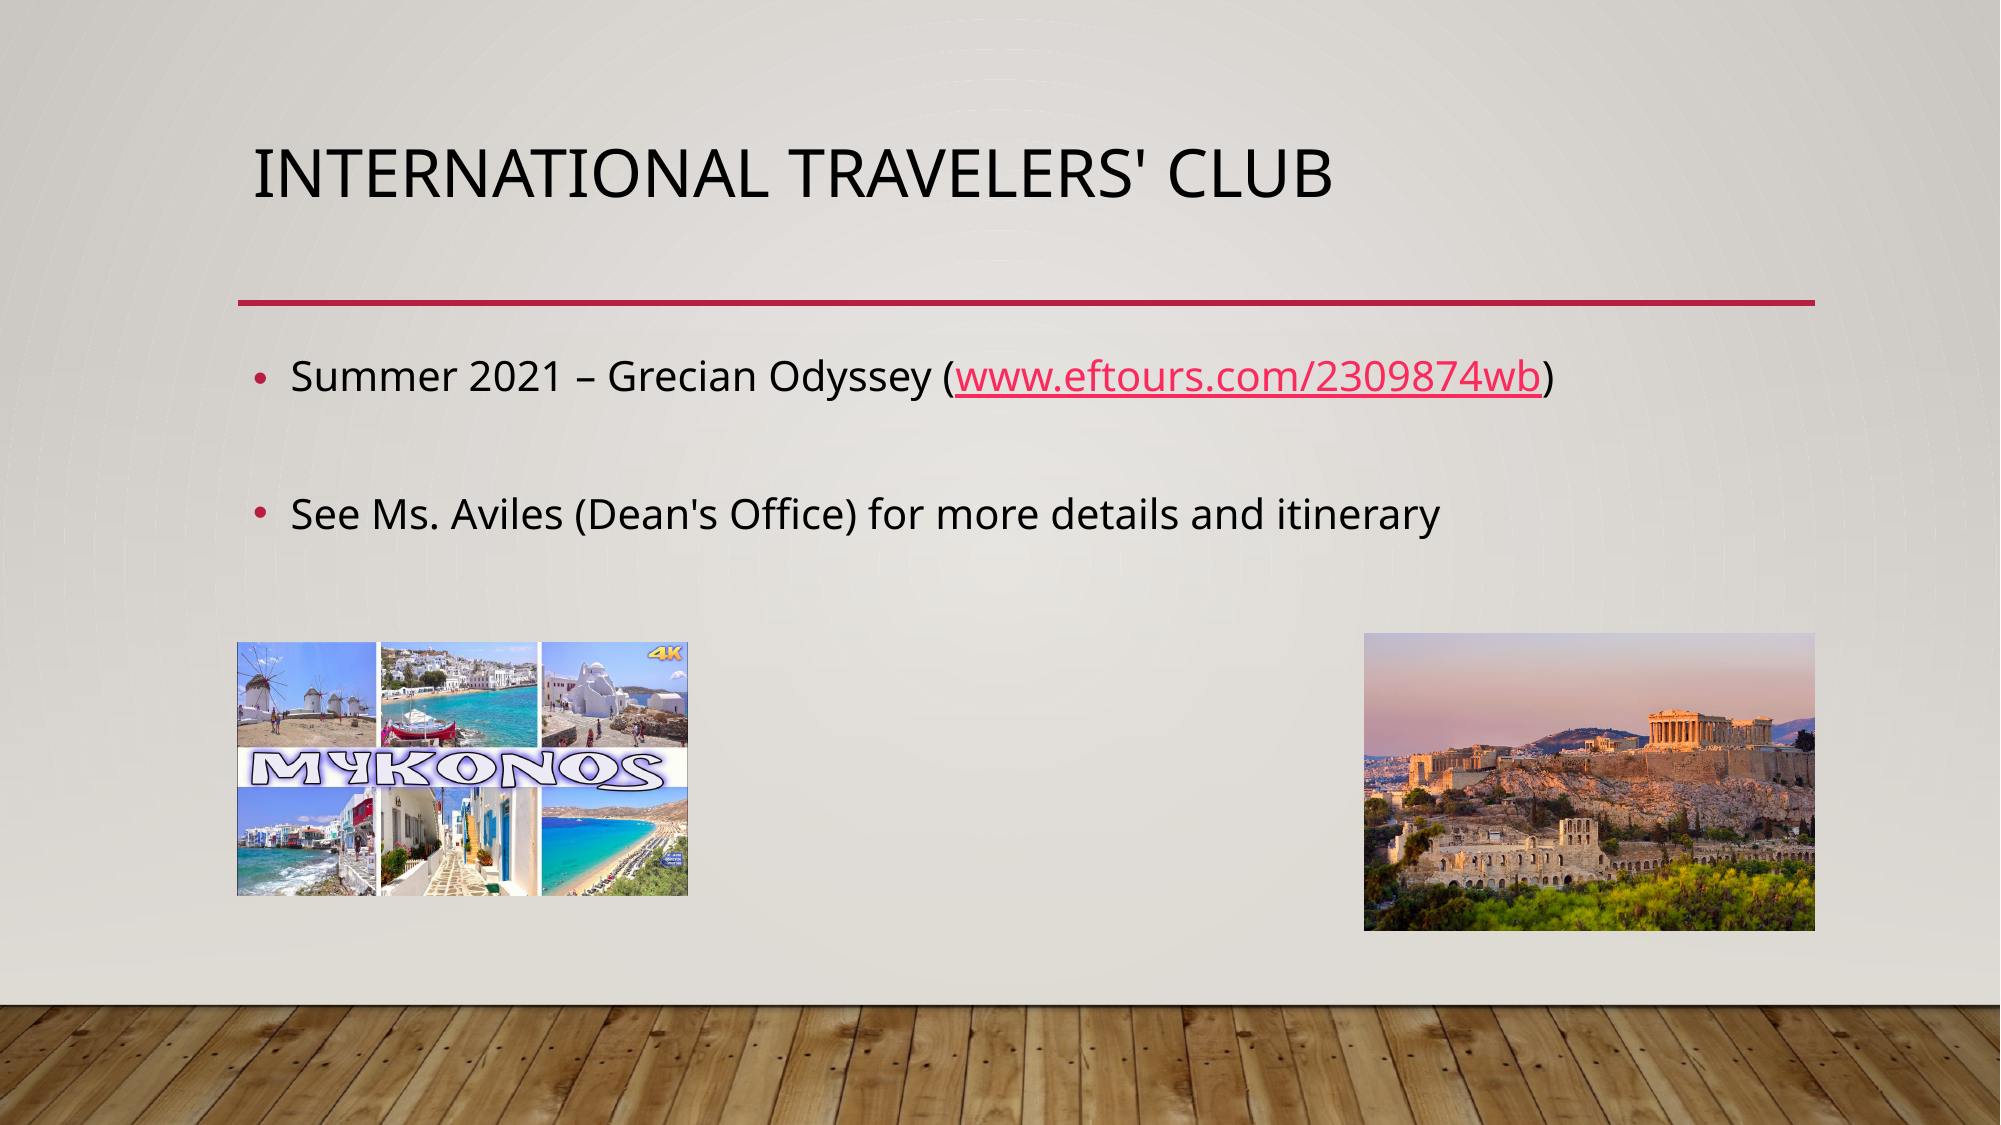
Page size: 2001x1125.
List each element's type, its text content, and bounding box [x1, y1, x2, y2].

title International Travelers' Club [238, 131, 1814, 305]
picture [237, 642, 688, 896]
picture [1364, 633, 1815, 931]
picture [0, 1005, 2000, 1125]
list Summer 2021 – Grecian Odyssey (www.eftours.com/2309874wb) See Ms. Aviles (Dean's Office) for more details and itinerary [238, 330, 1814, 633]
